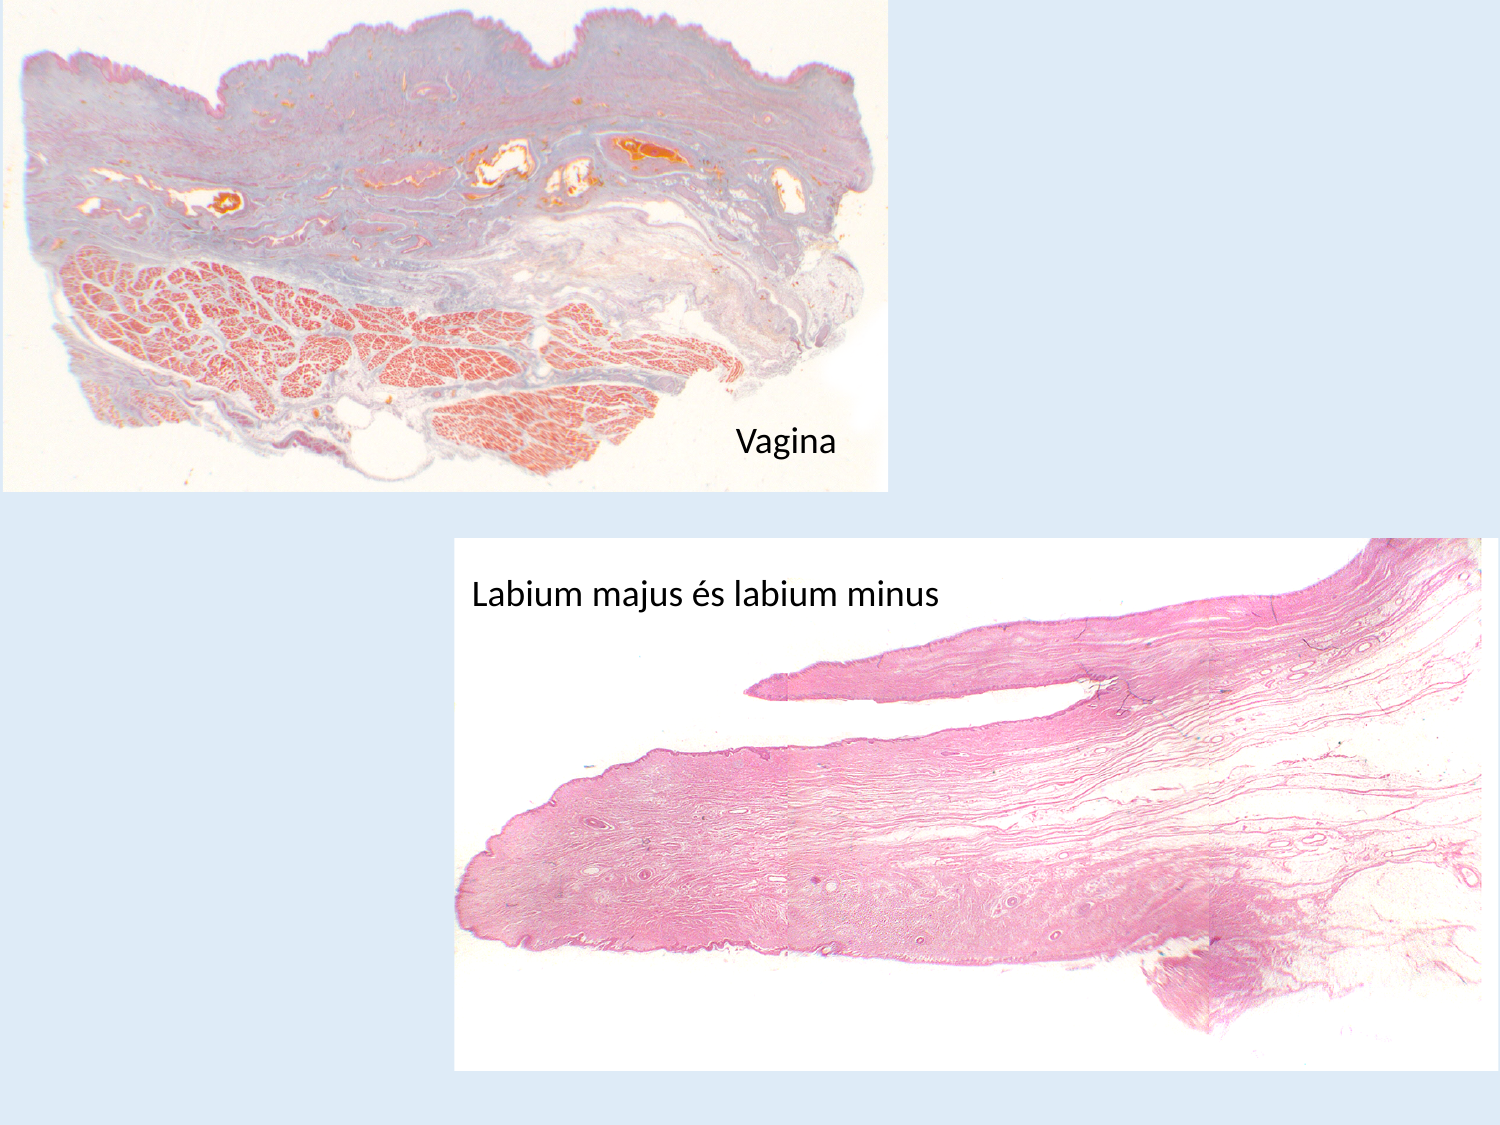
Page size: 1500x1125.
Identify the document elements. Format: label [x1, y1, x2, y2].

text_box [2, 0, 889, 492]
text_box [454, 538, 1499, 1071]
